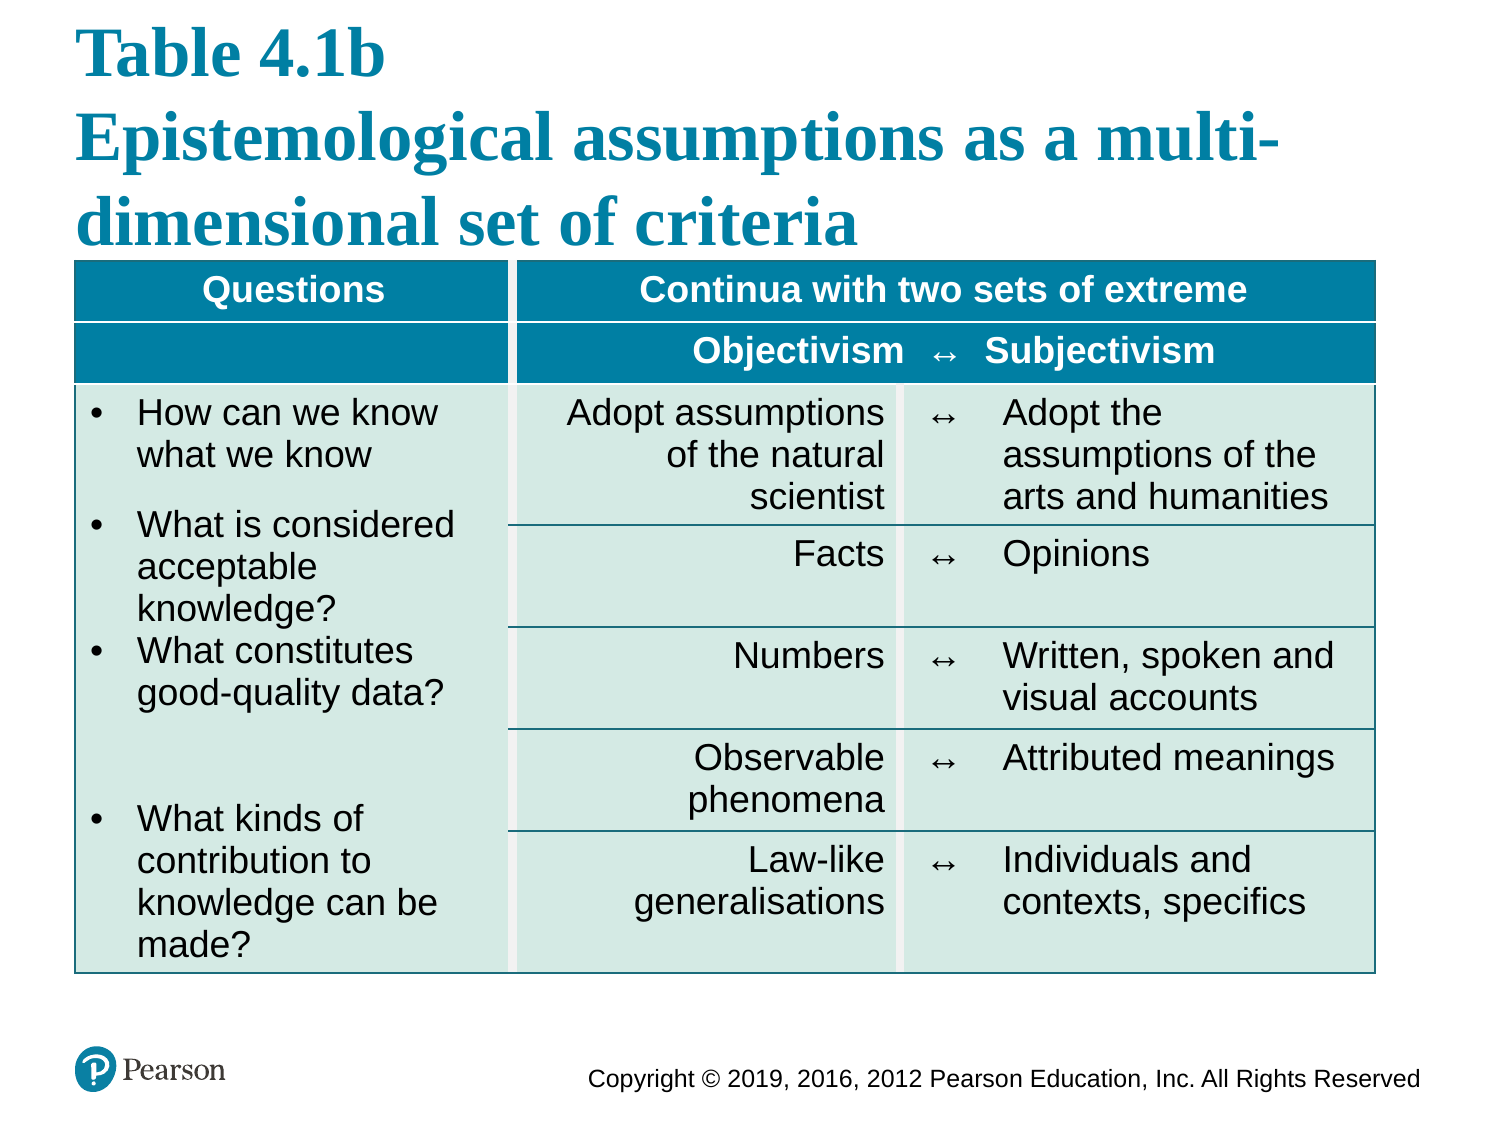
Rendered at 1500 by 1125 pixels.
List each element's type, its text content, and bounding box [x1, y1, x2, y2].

table_cell How can we know what we know What is considered acceptable knowledge? What constitutes good-quality data? What kinds of contribution to knowledge can be made? [76, 385, 508, 972]
table_cell ↔ [904, 628, 987, 728]
table_cell [76, 323, 508, 383]
table_cell Law-like generalisations [517, 832, 896, 972]
table_header Continua with two sets of extreme [517, 262, 1374, 321]
table_cell Adopt the assumptions of the arts and humanities [987, 385, 1374, 524]
table_cell Individuals and contexts, specifics [987, 832, 1374, 972]
table_cell Written, spoken and visual accounts [987, 628, 1374, 728]
table_header Questions [76, 262, 508, 321]
table_cell ↔ [904, 526, 987, 626]
table_cell Observable phenomena [517, 730, 896, 830]
table_cell ↔ [904, 832, 987, 972]
table_cell ↔ [904, 730, 987, 830]
table_cell Attributed meanings [987, 730, 1374, 830]
table_cell Facts [517, 526, 896, 626]
table_cell Adopt assumptions of the natural scientist [517, 385, 896, 524]
table_cell ↔ [904, 385, 987, 524]
table_cell Opinions [987, 526, 1374, 626]
title Table 4.1b Epistemological assumptions as a multi-dimensional set of criteria [75, 79, 1425, 260]
table_cell Objectivism ↔ Subjectivism [517, 323, 1374, 383]
table_cell Numbers [517, 628, 896, 728]
